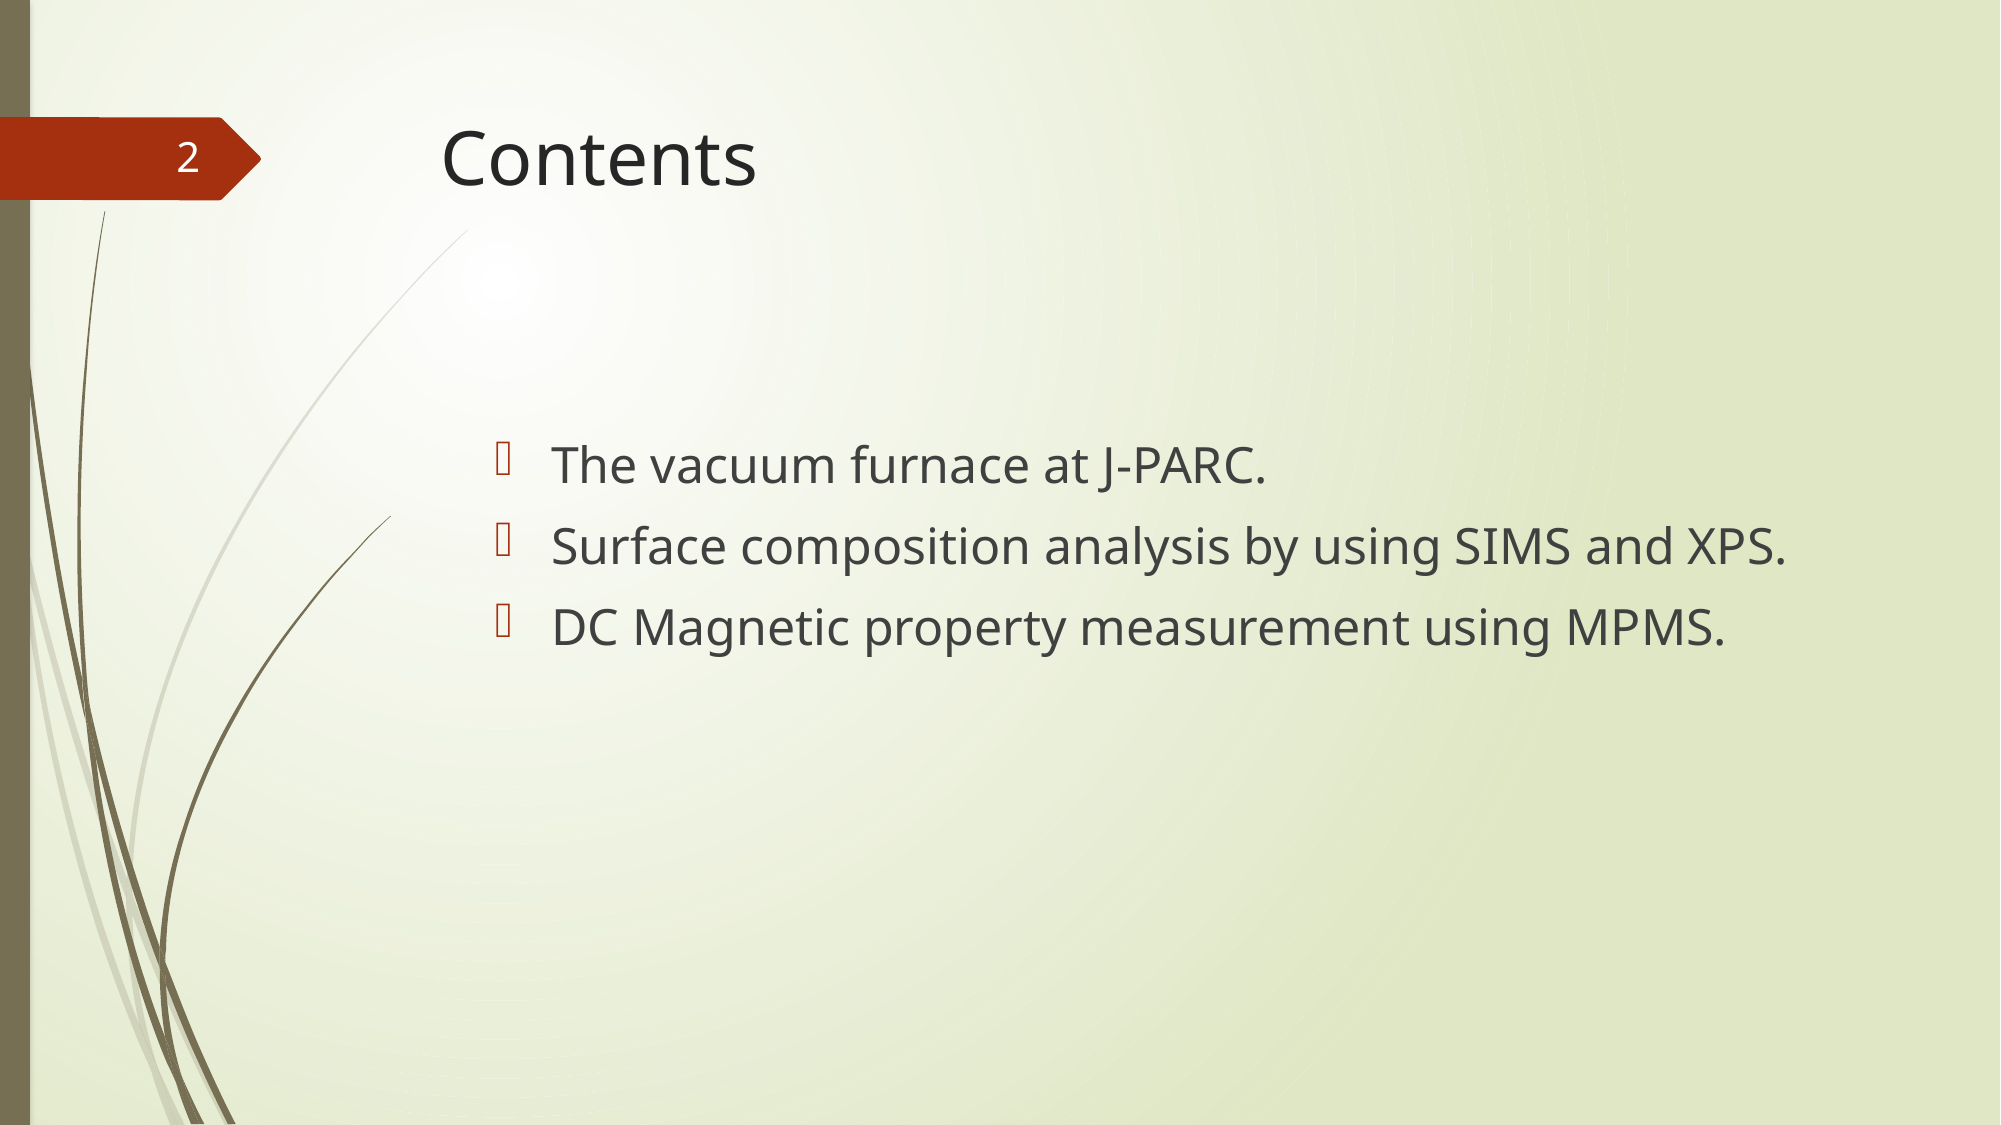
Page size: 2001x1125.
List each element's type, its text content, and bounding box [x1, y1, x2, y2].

slide_number 2 [87, 129, 216, 190]
title Contents [425, 102, 1888, 313]
list The vacuum furnace at J-PARC. Surface composition analysis by using SIMS and XPS. DC Magnetic property measurement using MPMS. [479, 425, 1958, 975]
